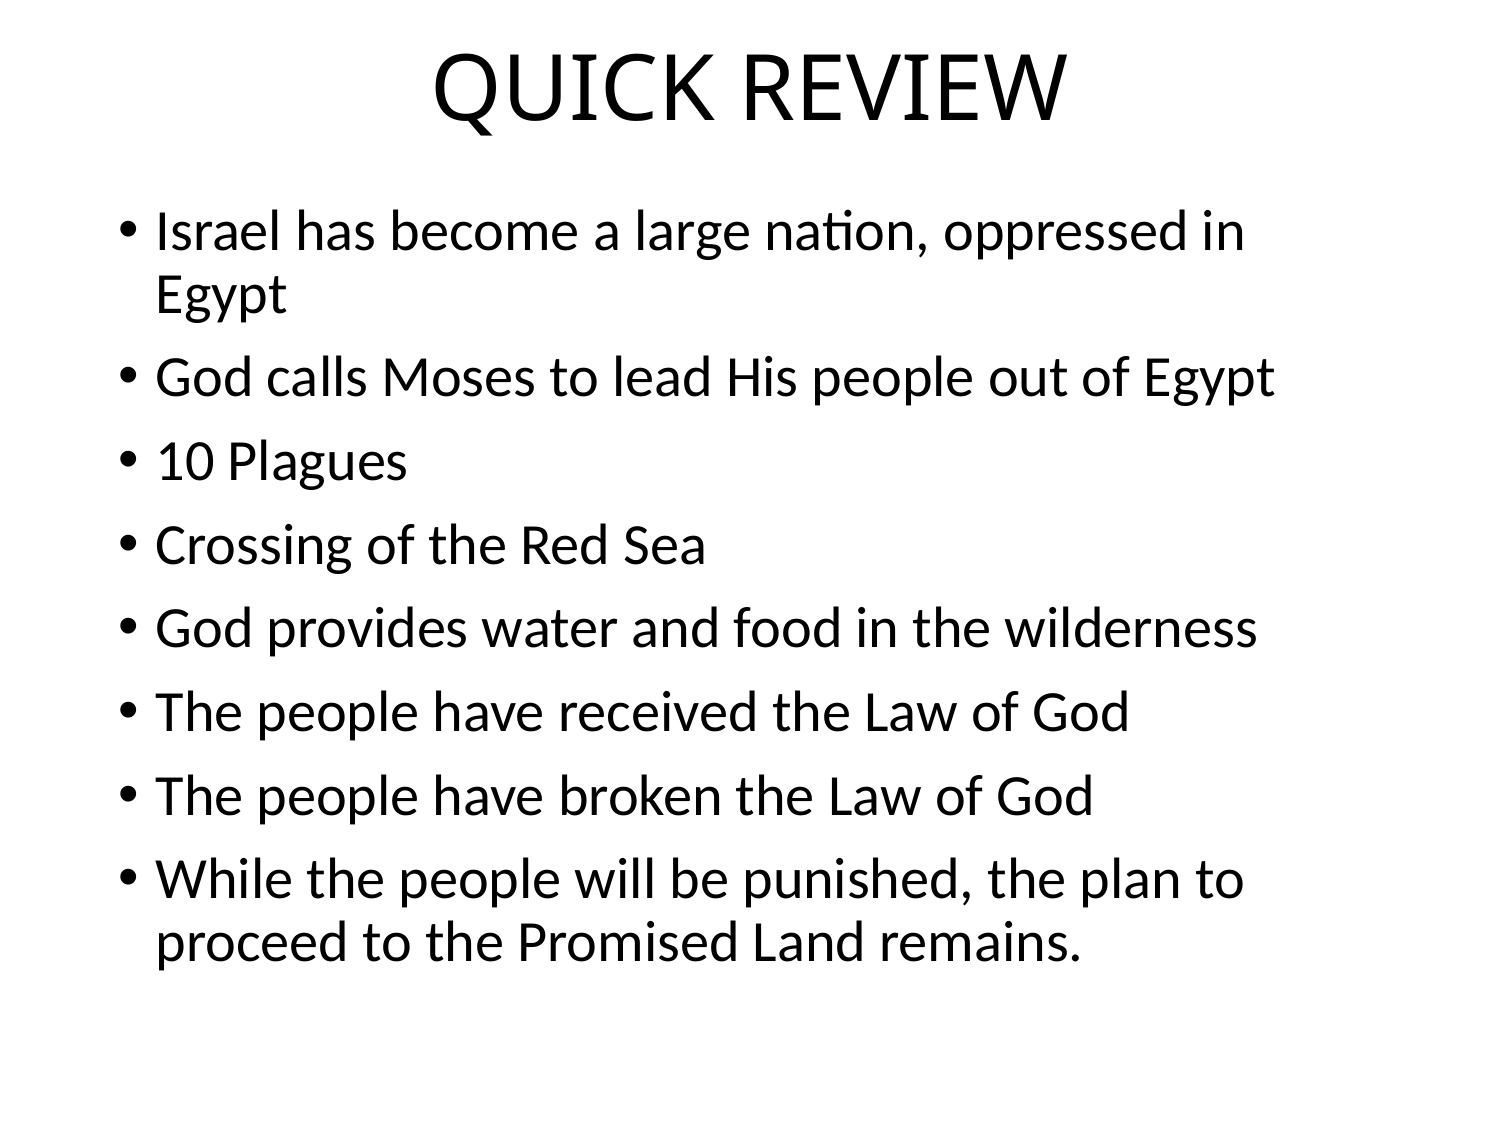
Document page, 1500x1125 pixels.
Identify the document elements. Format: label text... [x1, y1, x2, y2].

title QUICK REVIEW [103, 0, 1397, 182]
list Israel has become a large nation, oppressed in Egypt God calls Moses to lead His people out of Egypt 10 Plagues Crossing of the Red Sea God provides water and food in the wilderness The people have received the Law of God The people have broken the Law of God While the people will be punished, the plan to proceed to the Promised Land remains. [103, 192, 1397, 1070]
